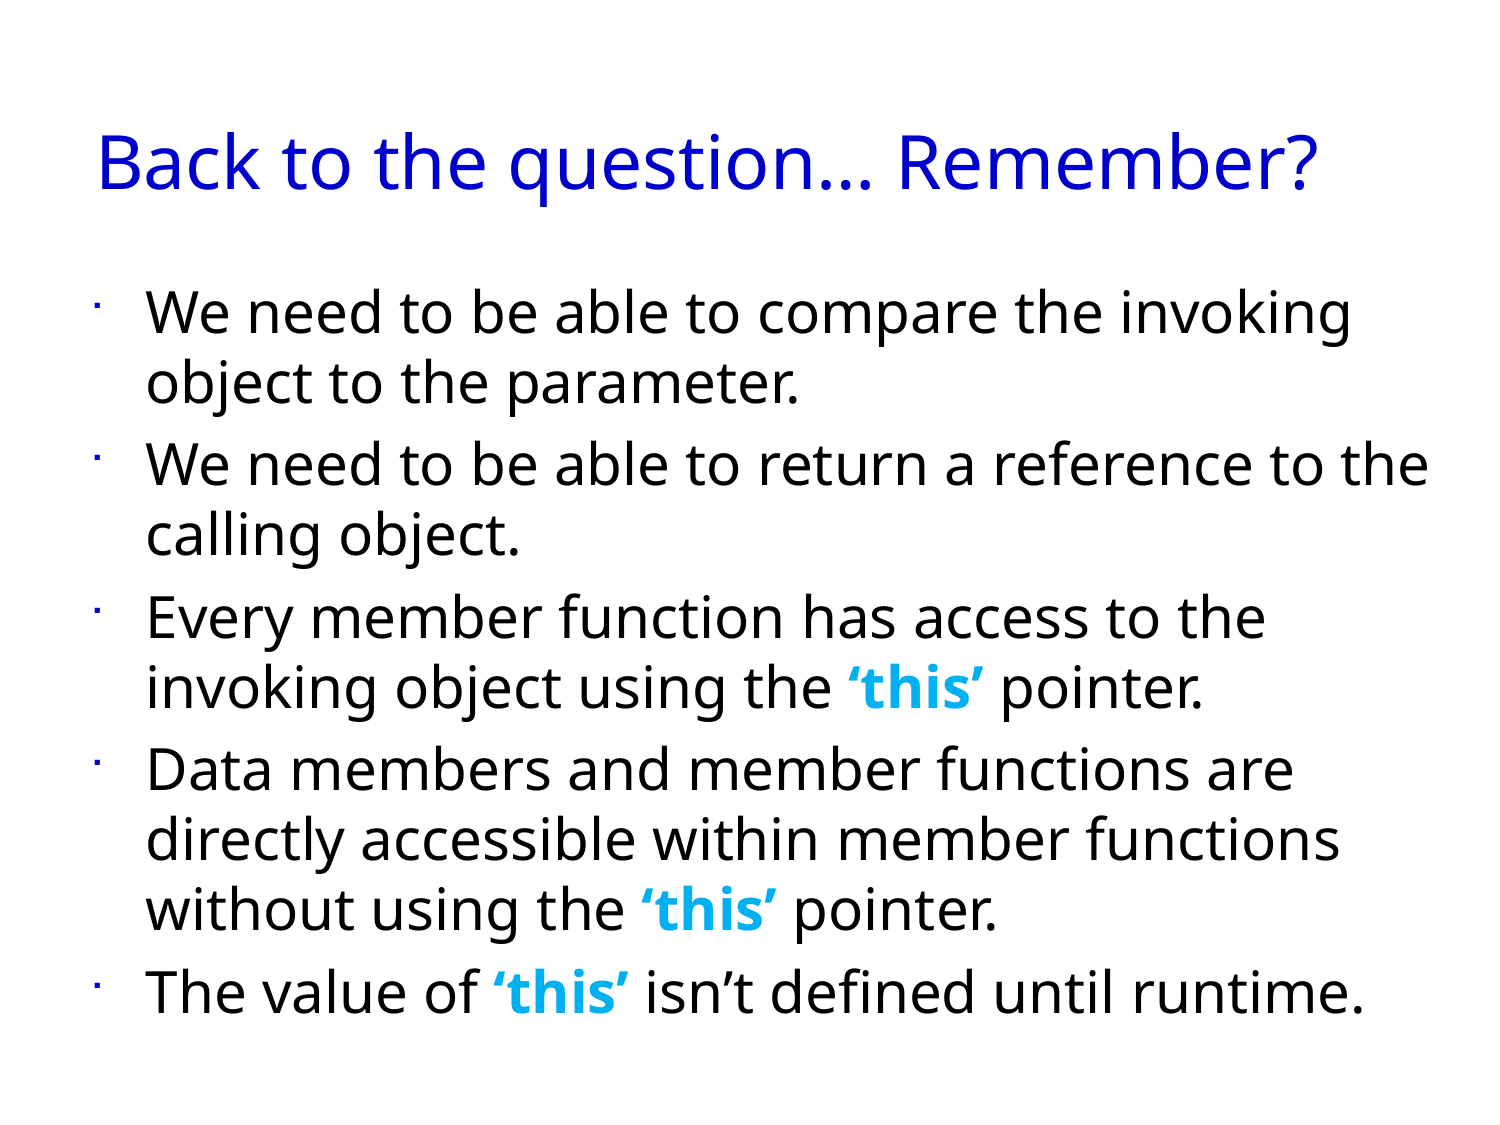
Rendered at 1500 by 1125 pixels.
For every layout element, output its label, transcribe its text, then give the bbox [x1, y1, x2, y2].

list We need to be able to compare the invoking object to the parameter. We need to be able to return a reference to the calling object. Every member function has access to the invoking object using the ‘this’ pointer. Data members and member functions are directly accessible within member functions without using the ‘this’ pointer. The value of ‘this’ isn’t defined until runtime. [88, 274, 1451, 1125]
title Back to the question… Remember? [86, 0, 1451, 213]
